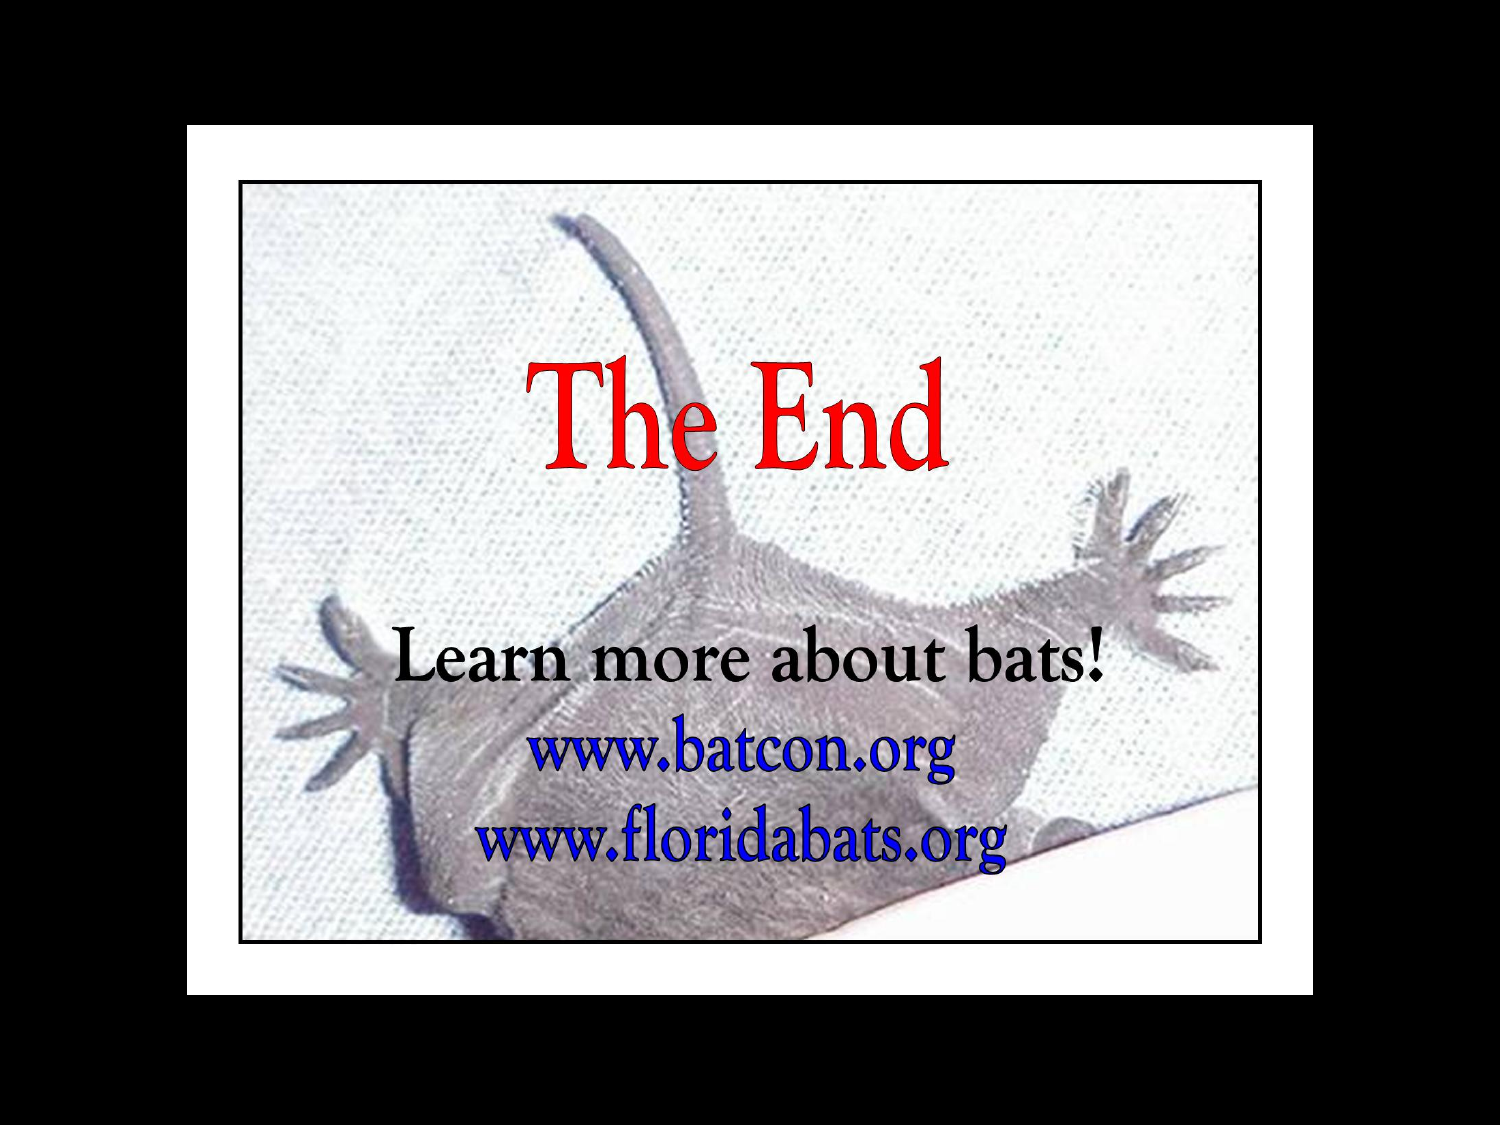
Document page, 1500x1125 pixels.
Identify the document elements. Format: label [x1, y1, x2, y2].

picture [187, 124, 1313, 995]
